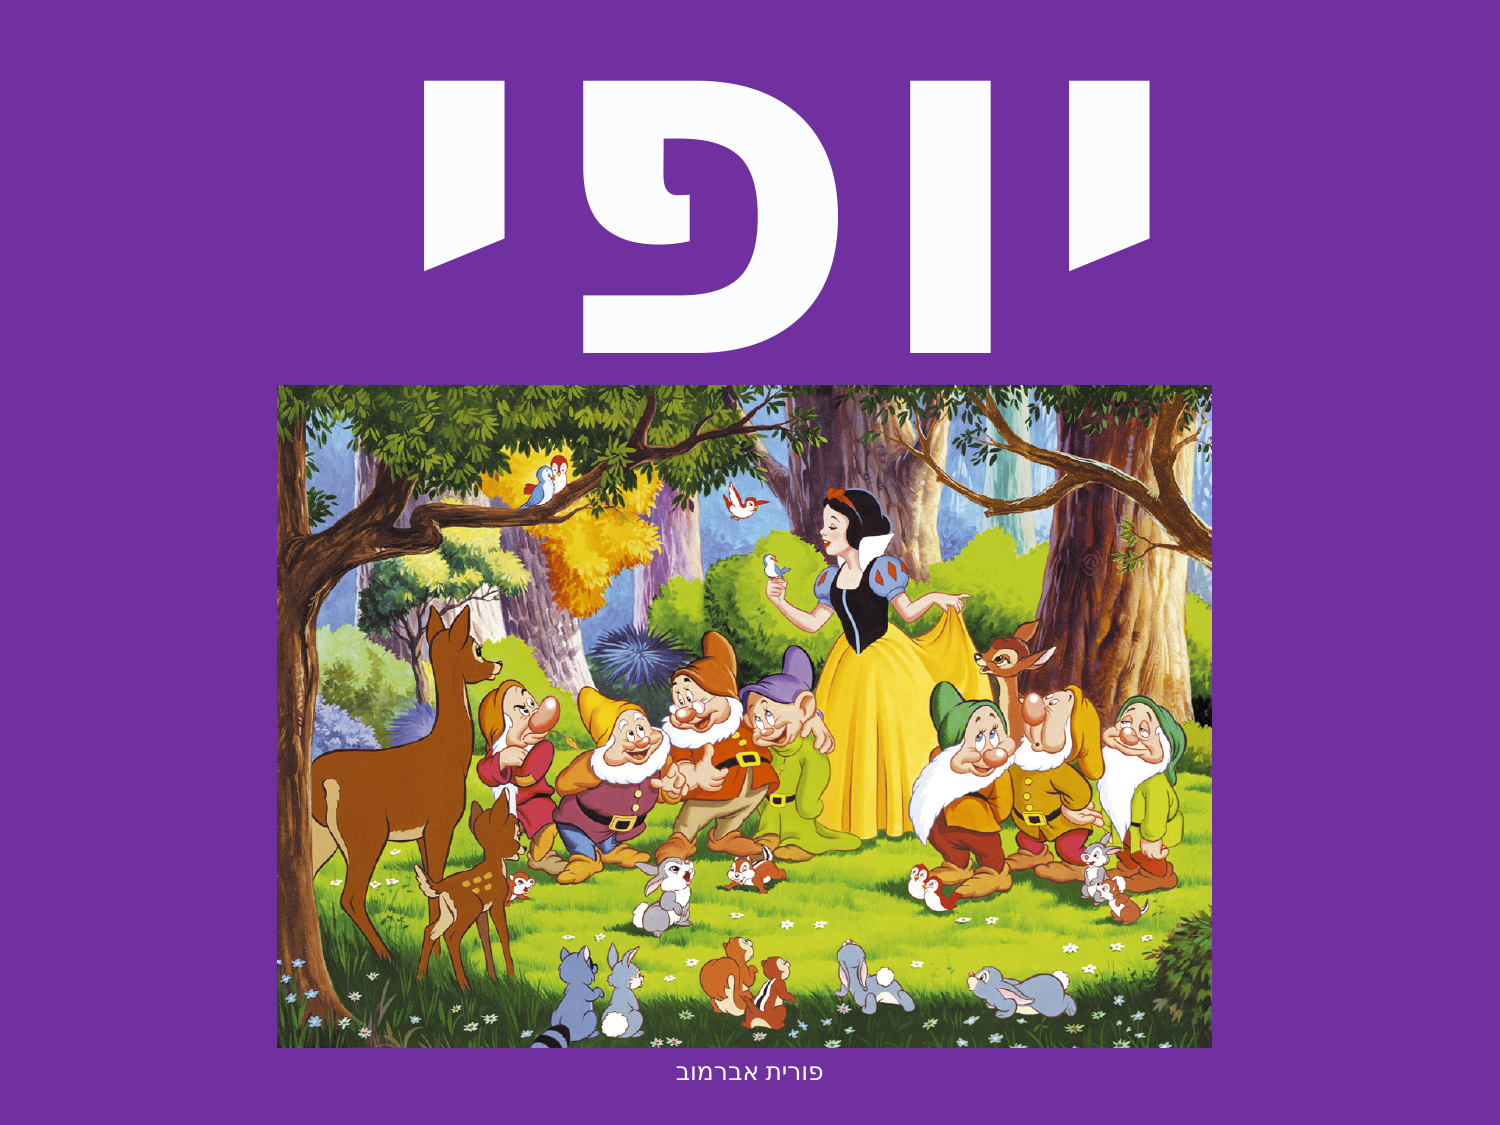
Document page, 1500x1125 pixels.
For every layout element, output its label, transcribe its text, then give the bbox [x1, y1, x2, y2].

footer פורית אברמוב [512, 1055, 988, 1103]
picture [277, 385, 1213, 1048]
text_box יופי [376, 0, 1199, 383]
